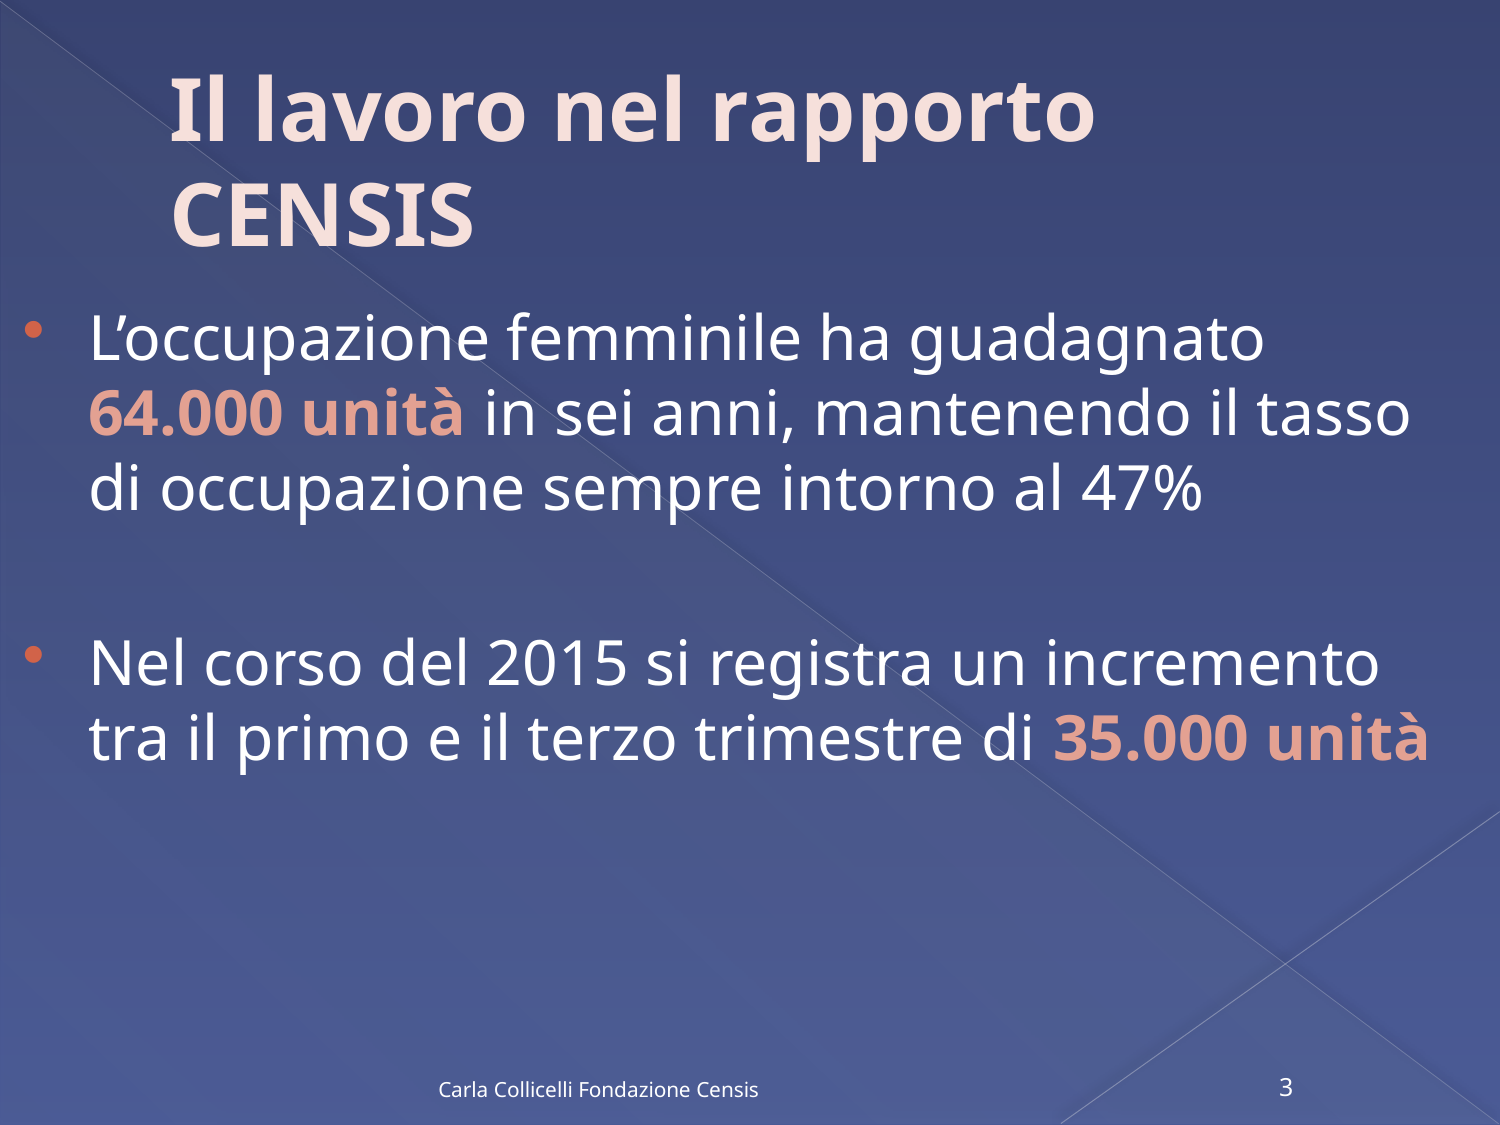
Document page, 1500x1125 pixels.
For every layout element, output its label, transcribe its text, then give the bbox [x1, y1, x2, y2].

list L’occupazione femminile ha guadagnato 64.000 unità in sei anni, mantenendo il tasso di occupazione sempre intorno al 47% Nel corso del 2015 si registra un incremento tra il primo e il terzo trimestre di 35.000 unità [0, 290, 1459, 1041]
title Il lavoro nel rapporto CENSIS [75, 43, 1425, 274]
footer Carla Collicelli Fondazione Censis [75, 1063, 774, 1113]
slide_number 3 [1245, 1063, 1328, 1113]
